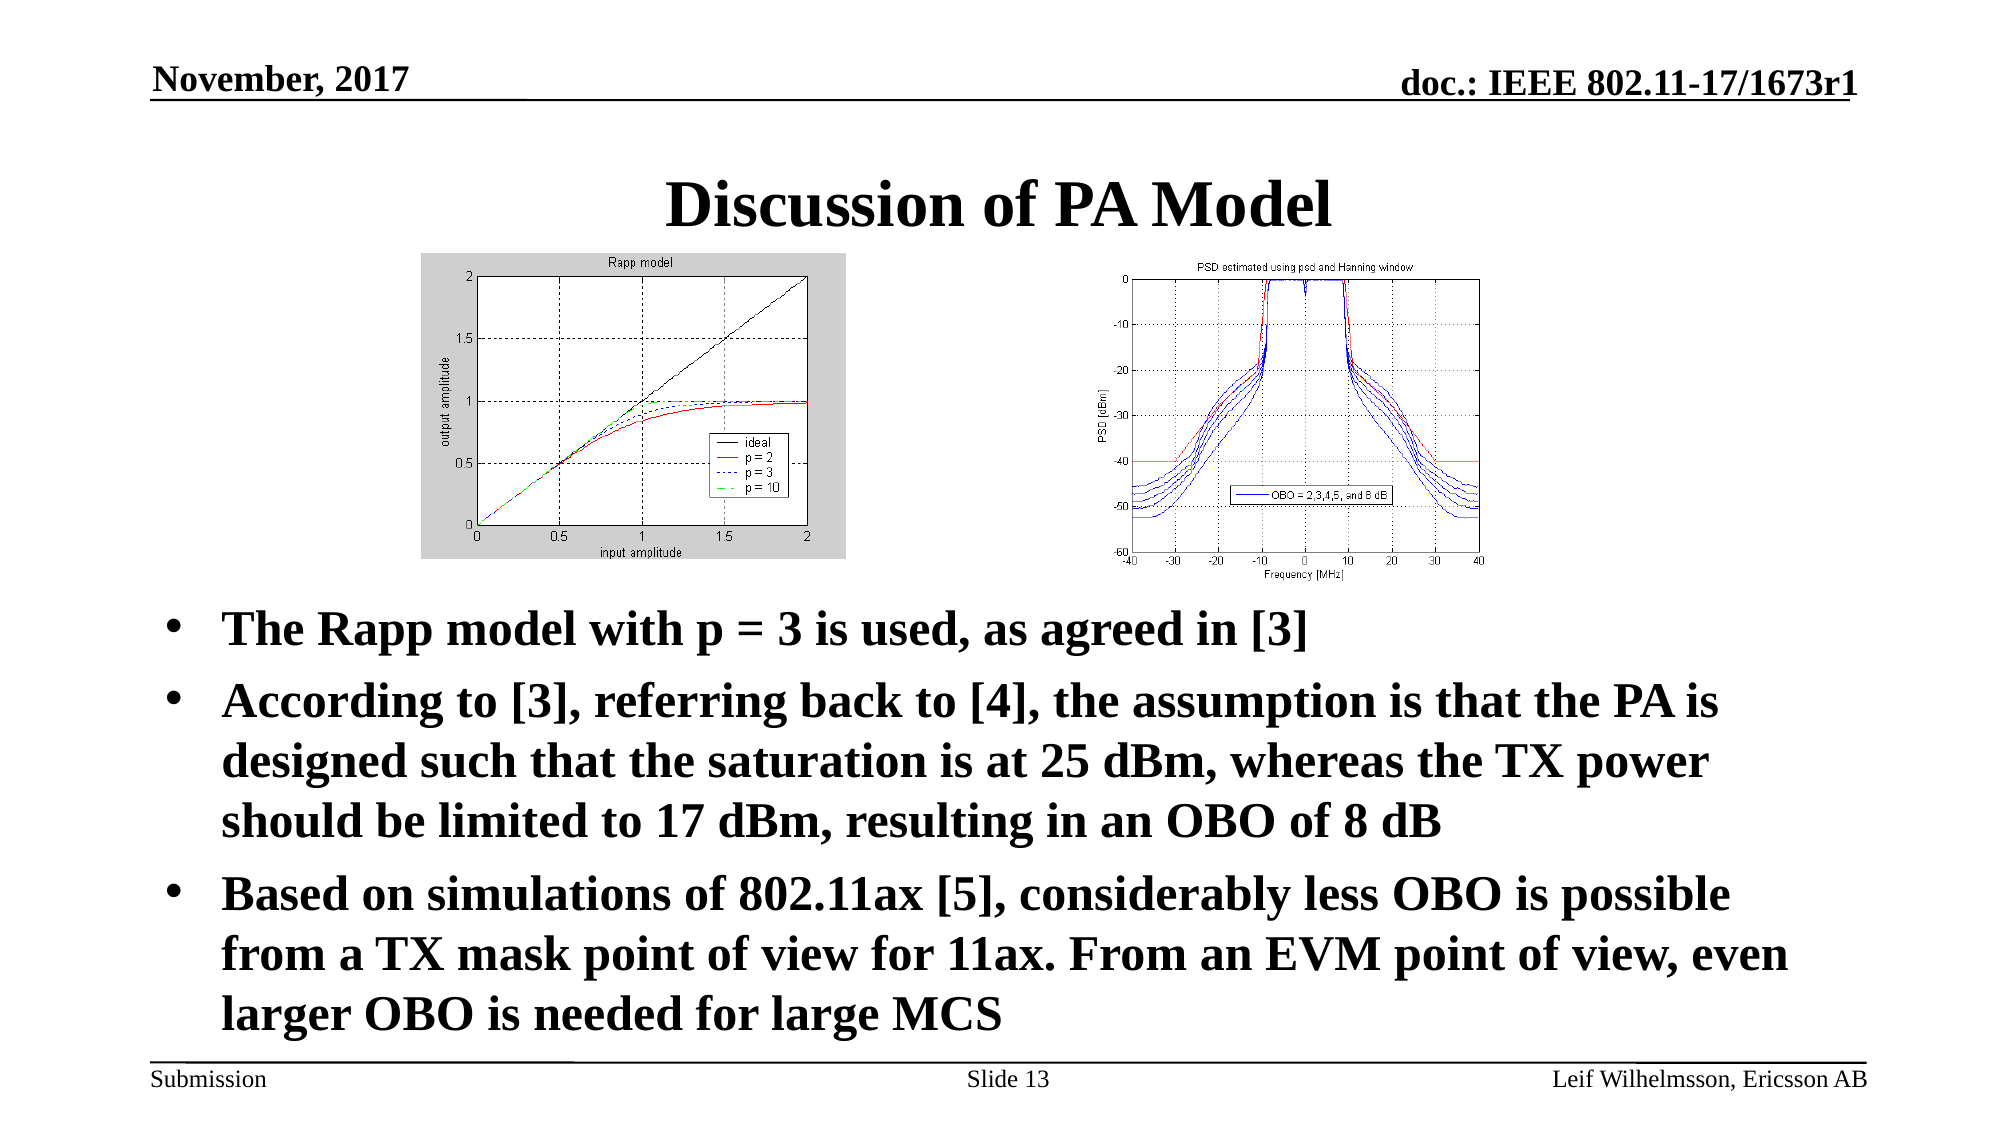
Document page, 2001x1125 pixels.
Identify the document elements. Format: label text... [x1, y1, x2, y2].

picture [1073, 253, 1521, 588]
slide_number Slide 13 [950, 1061, 1067, 1123]
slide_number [152, 54, 563, 100]
picture [420, 253, 847, 560]
footer Leif Wilhelmsson, Ericsson AB [1171, 1061, 1869, 1093]
title Discussion of PA Model [149, 112, 1850, 288]
list The Rapp model with p = 3 is used, as agreed in [3] According to [3], referring back to [4], the assumption is that the PA is designed such that the saturation is at 25 dBm, whereas the TX power should be limited to 17 dBm, resulting in an OBO of 8 dB Based on simulations of 802.11ax [5], considerably less OBO is possible from a TX mask point of view for 11ax. From an EVM point of view, even larger OBO is needed for large MCS [149, 587, 1850, 967]
